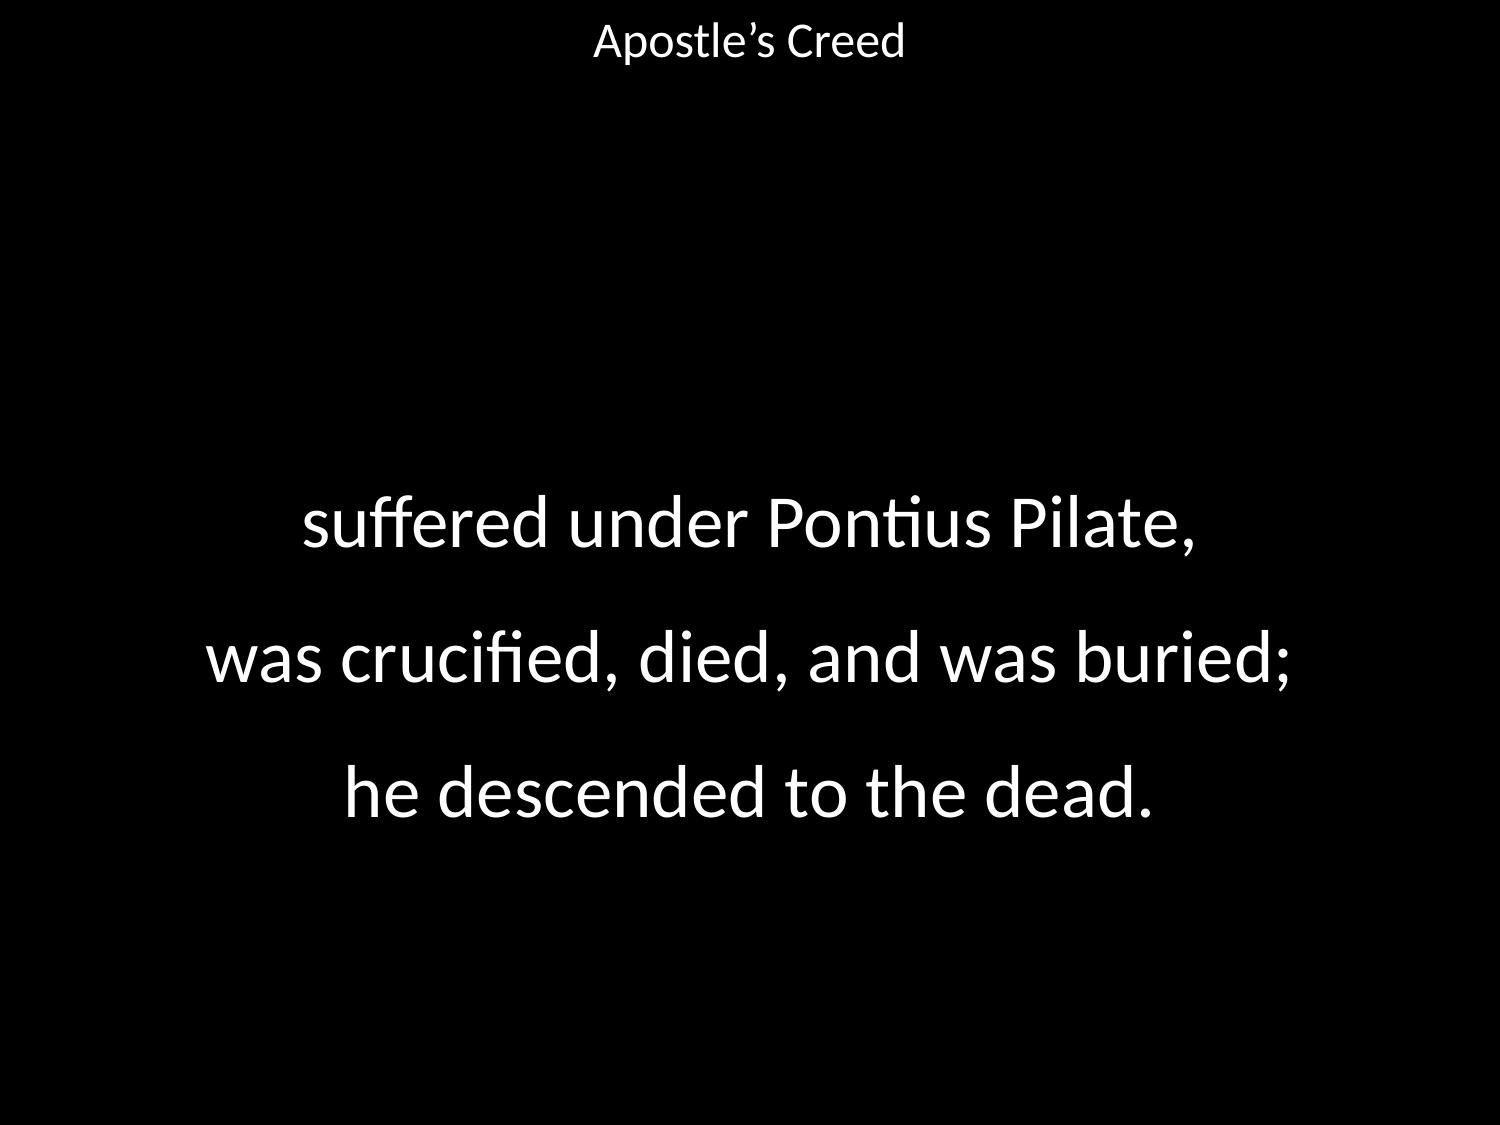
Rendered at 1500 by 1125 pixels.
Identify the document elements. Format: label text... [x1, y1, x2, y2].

list Apostle’s Creed [0, 0, 1500, 75]
list suffered under Pontius Pilate, was crucified, died, and was buried; he descended to the dead. [0, 149, 1500, 1110]
